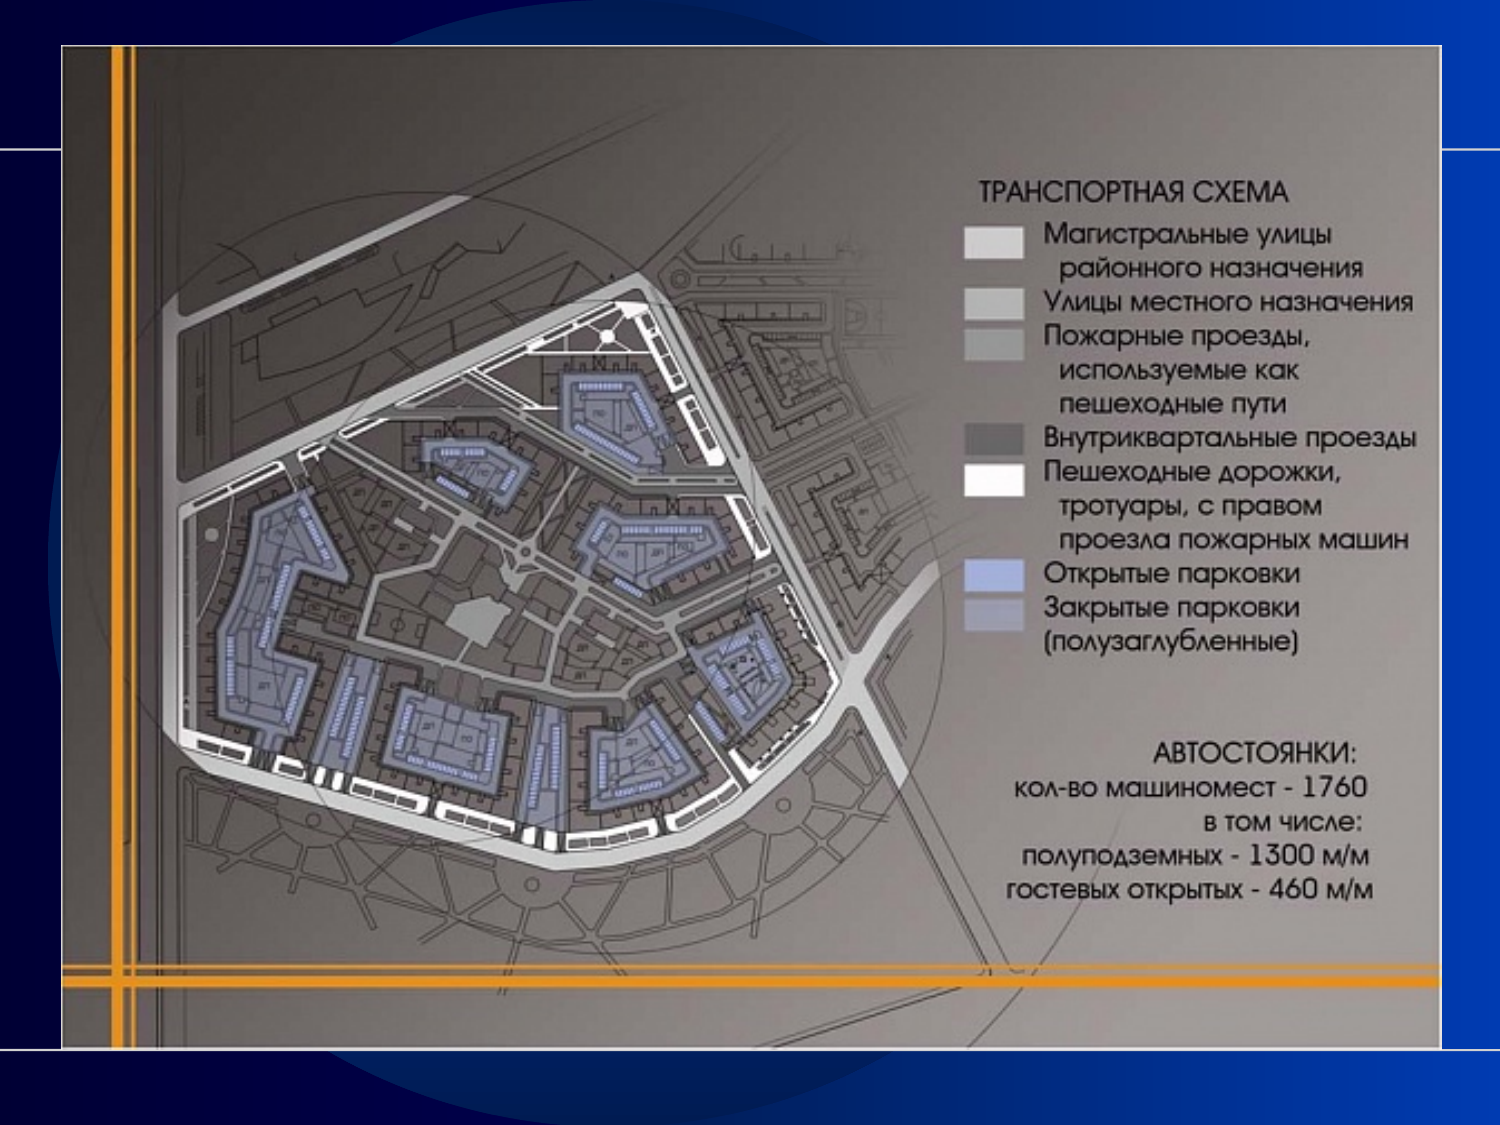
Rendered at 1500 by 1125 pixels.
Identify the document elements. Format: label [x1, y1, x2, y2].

picture [60, 45, 1443, 1051]
